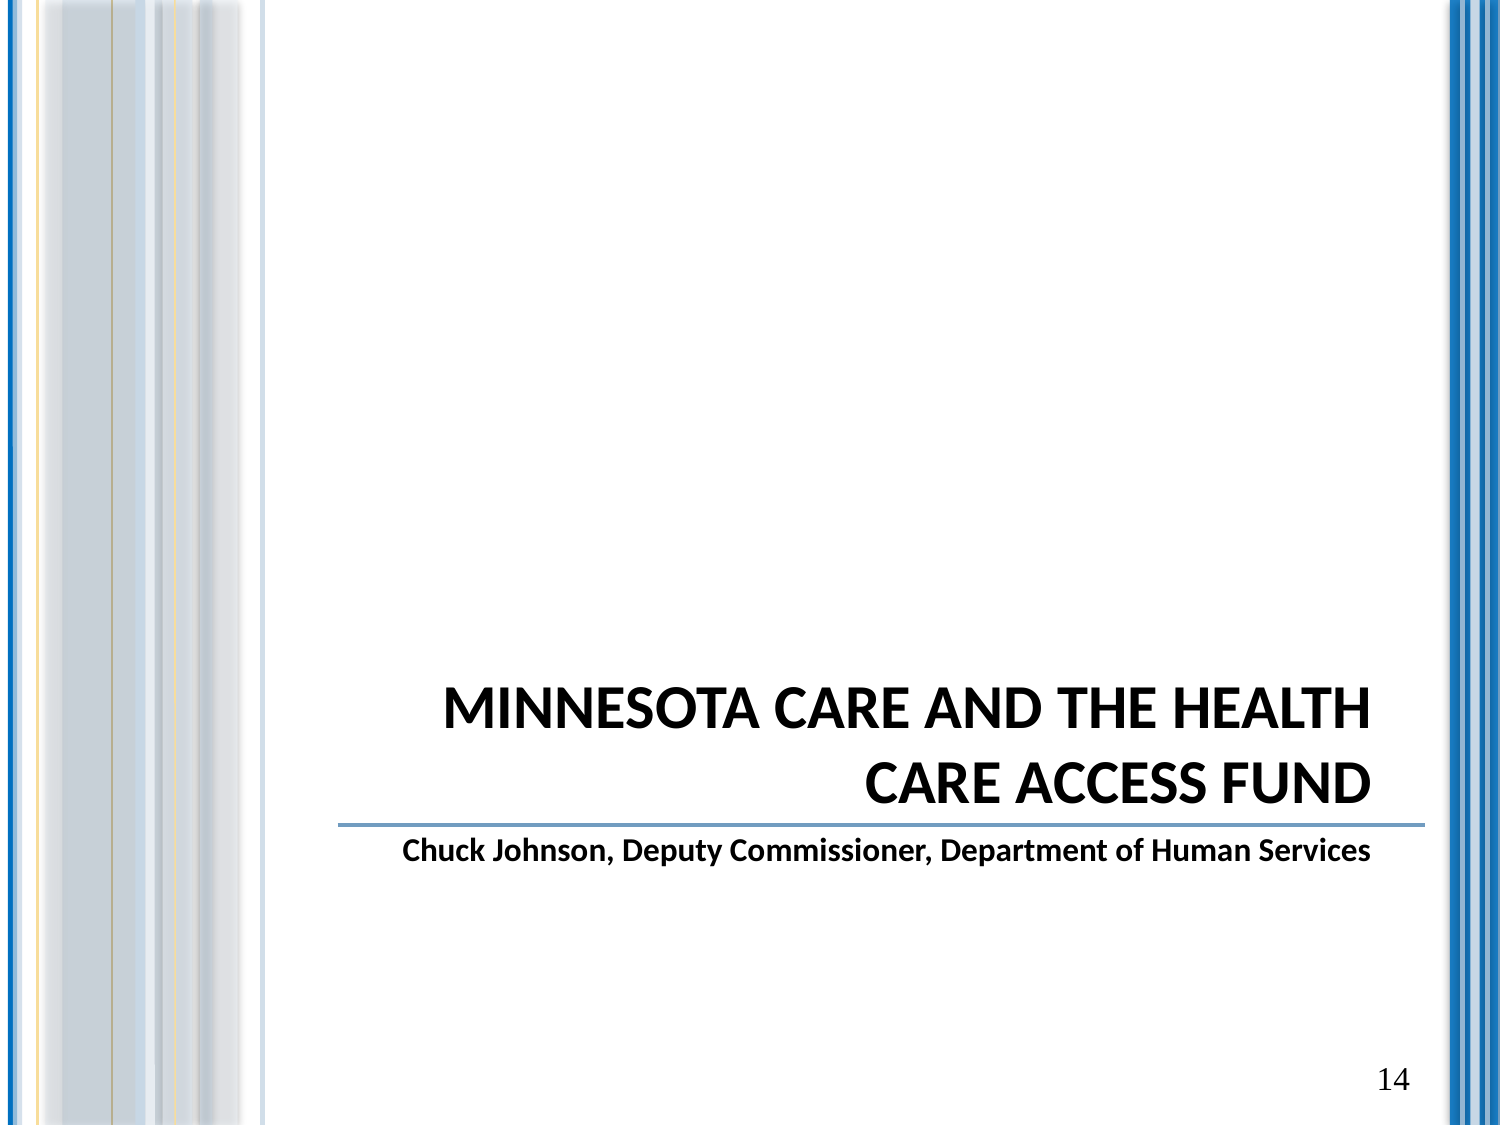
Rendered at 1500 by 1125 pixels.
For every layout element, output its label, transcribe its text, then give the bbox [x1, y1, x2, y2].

subtitle Chuck Johnson, Deputy Commissioner, Department of Human Services [374, 820, 1388, 1046]
title Minnesota Care and the Health Care Access Fund [375, 512, 1388, 820]
slide_number 14 [1275, 1050, 1425, 1125]
